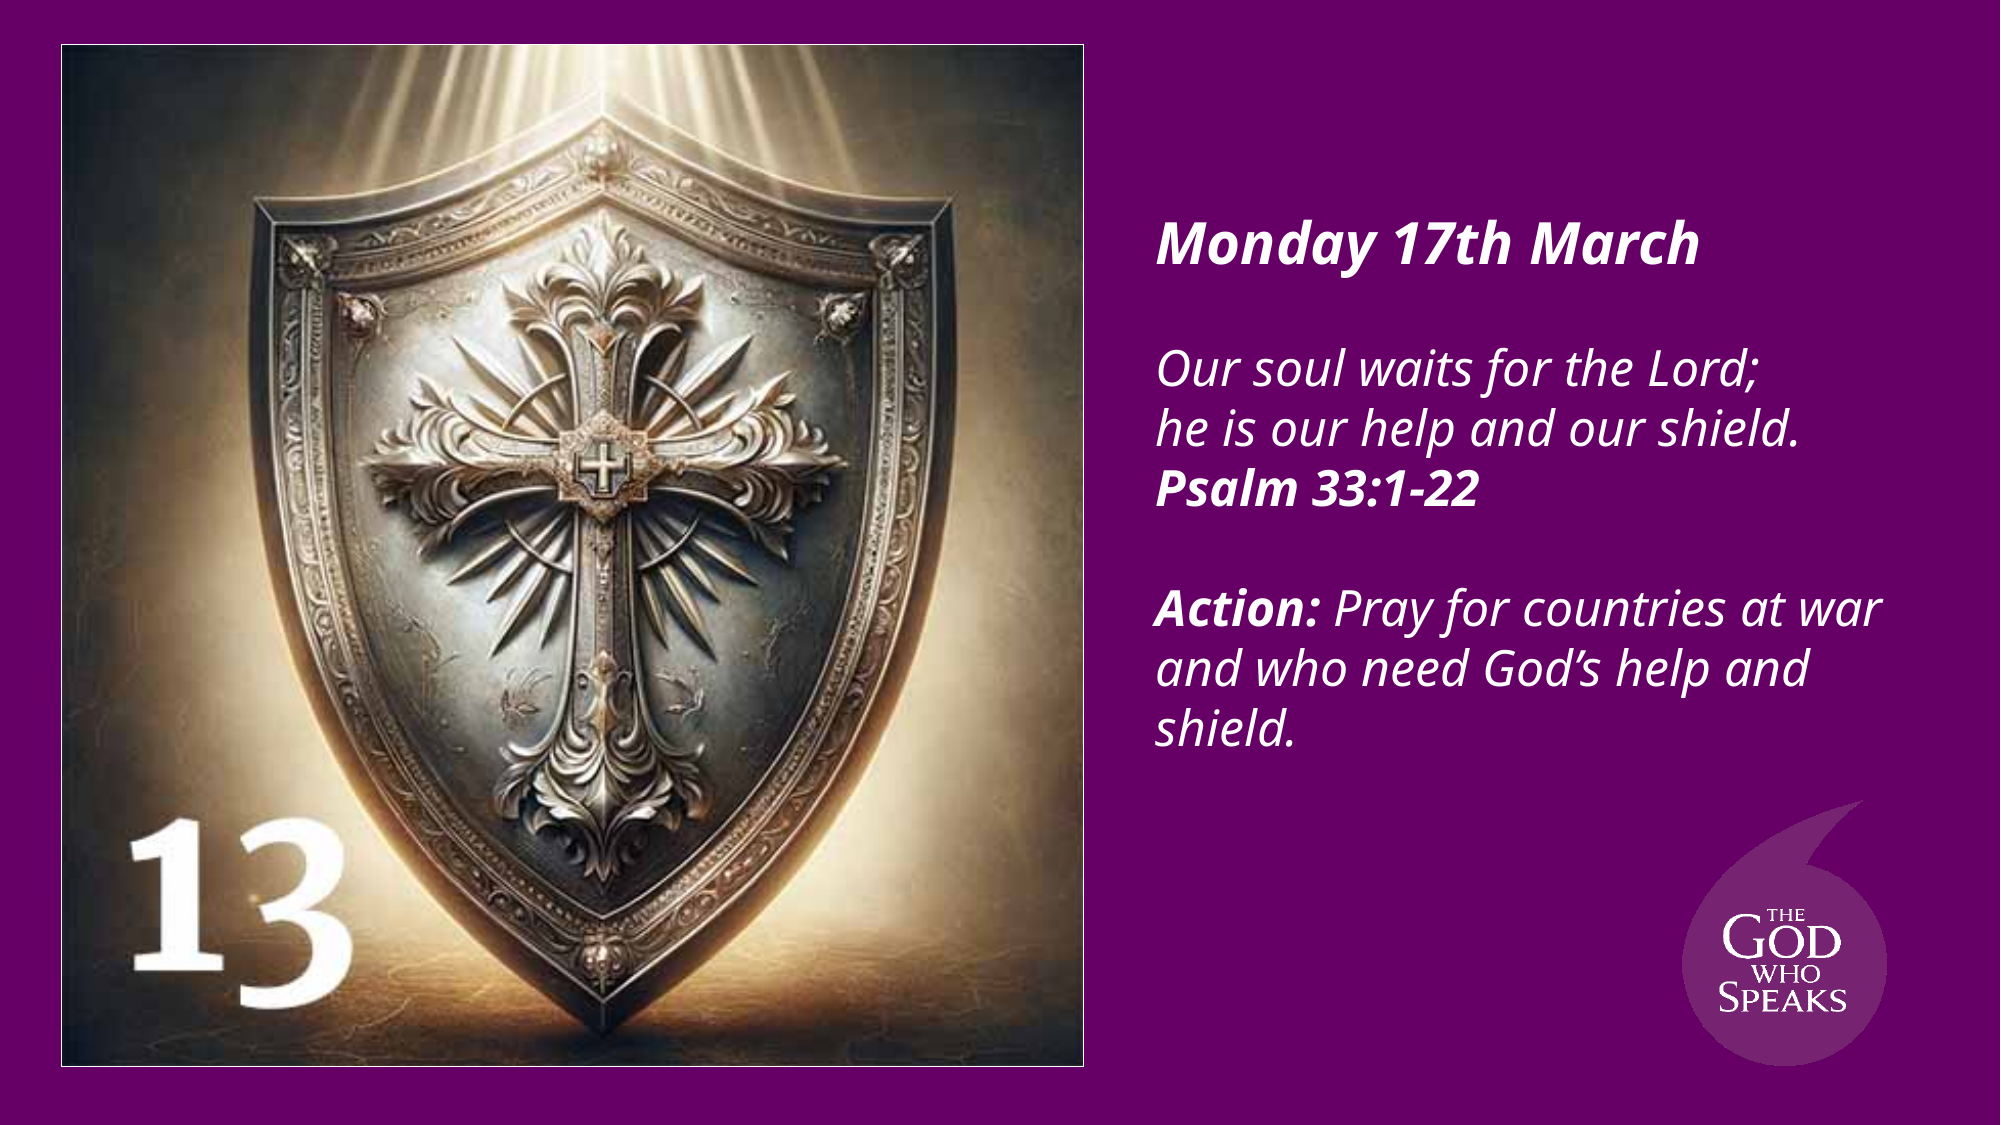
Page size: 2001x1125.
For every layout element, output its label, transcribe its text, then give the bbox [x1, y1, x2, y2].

picture [1682, 800, 1887, 1066]
text_box Monday 17th March Our soul waits for the Lord; he is our help and our shield. Psalm 33:1-22 Action: Pray for countries at war and who need God’s help and shield. [1140, 198, 1907, 764]
text_box [45, 42, 1164, 138]
picture [61, 44, 1084, 1067]
